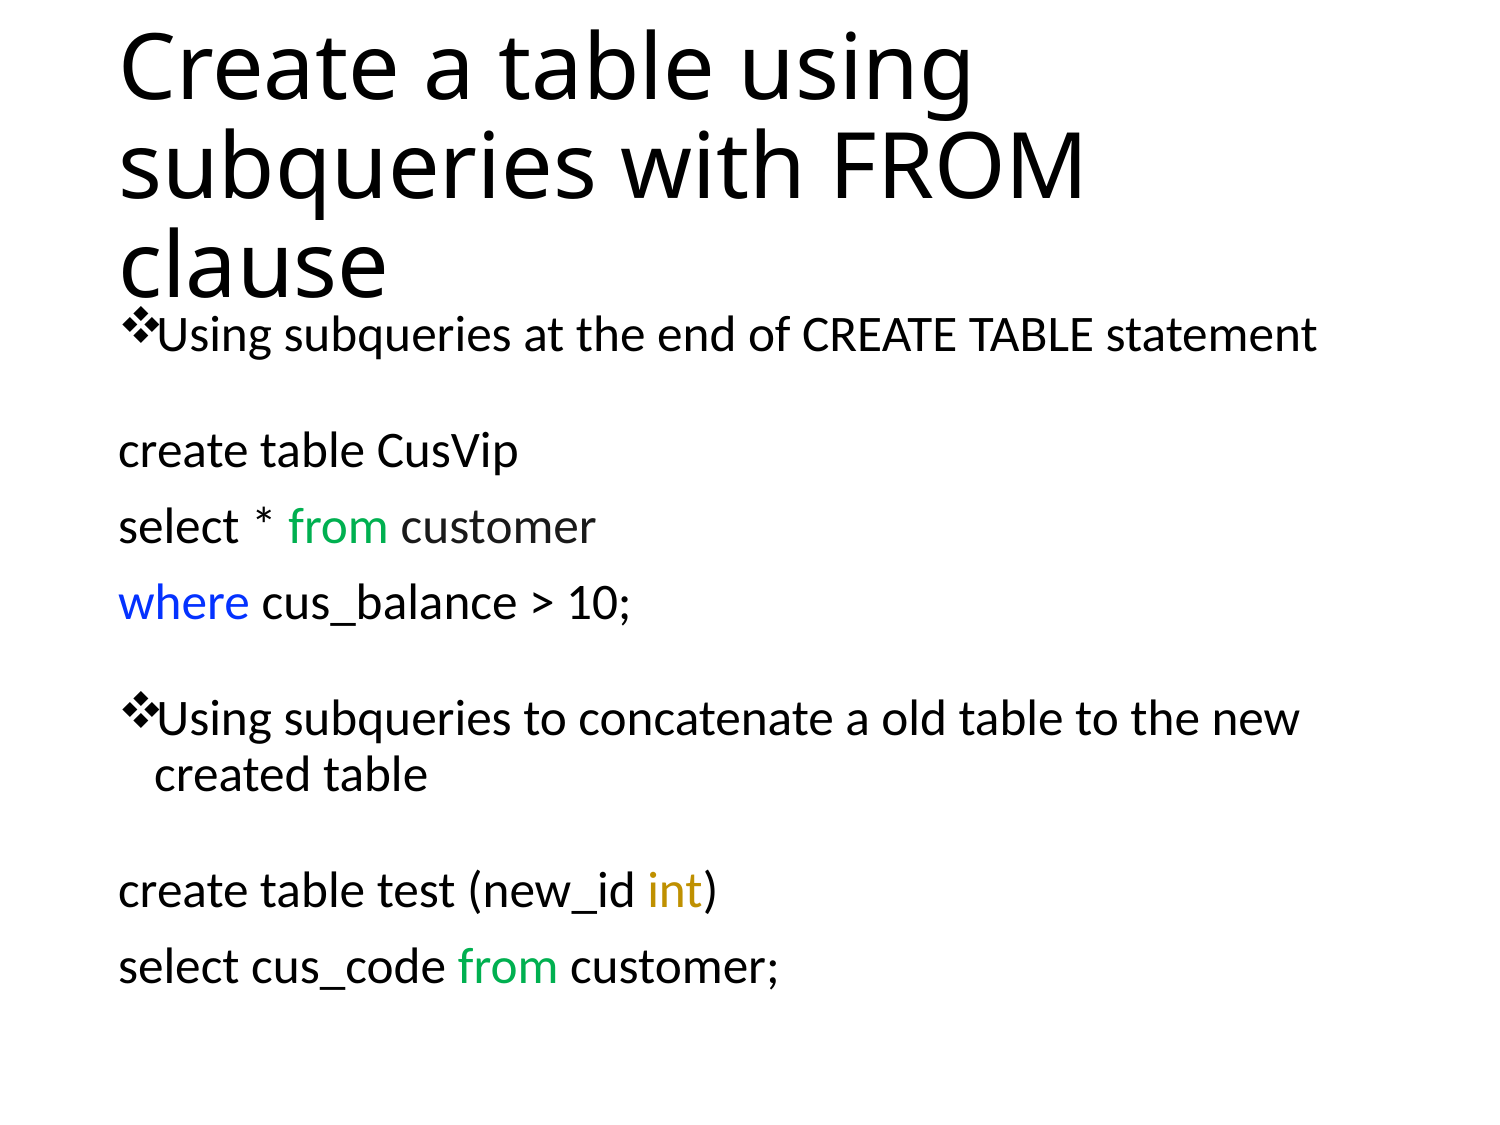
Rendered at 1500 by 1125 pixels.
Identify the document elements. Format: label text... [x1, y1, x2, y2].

list Using subqueries at the end of CREATE TABLE statement create table CusVip select * from customer where cus_balance > 10; Using subqueries to concatenate a old table to the new created table create table test (new_id int) select cus_code from customer; [103, 299, 1397, 1014]
title Create a table using subqueries with FROM clause [103, 59, 1397, 278]
